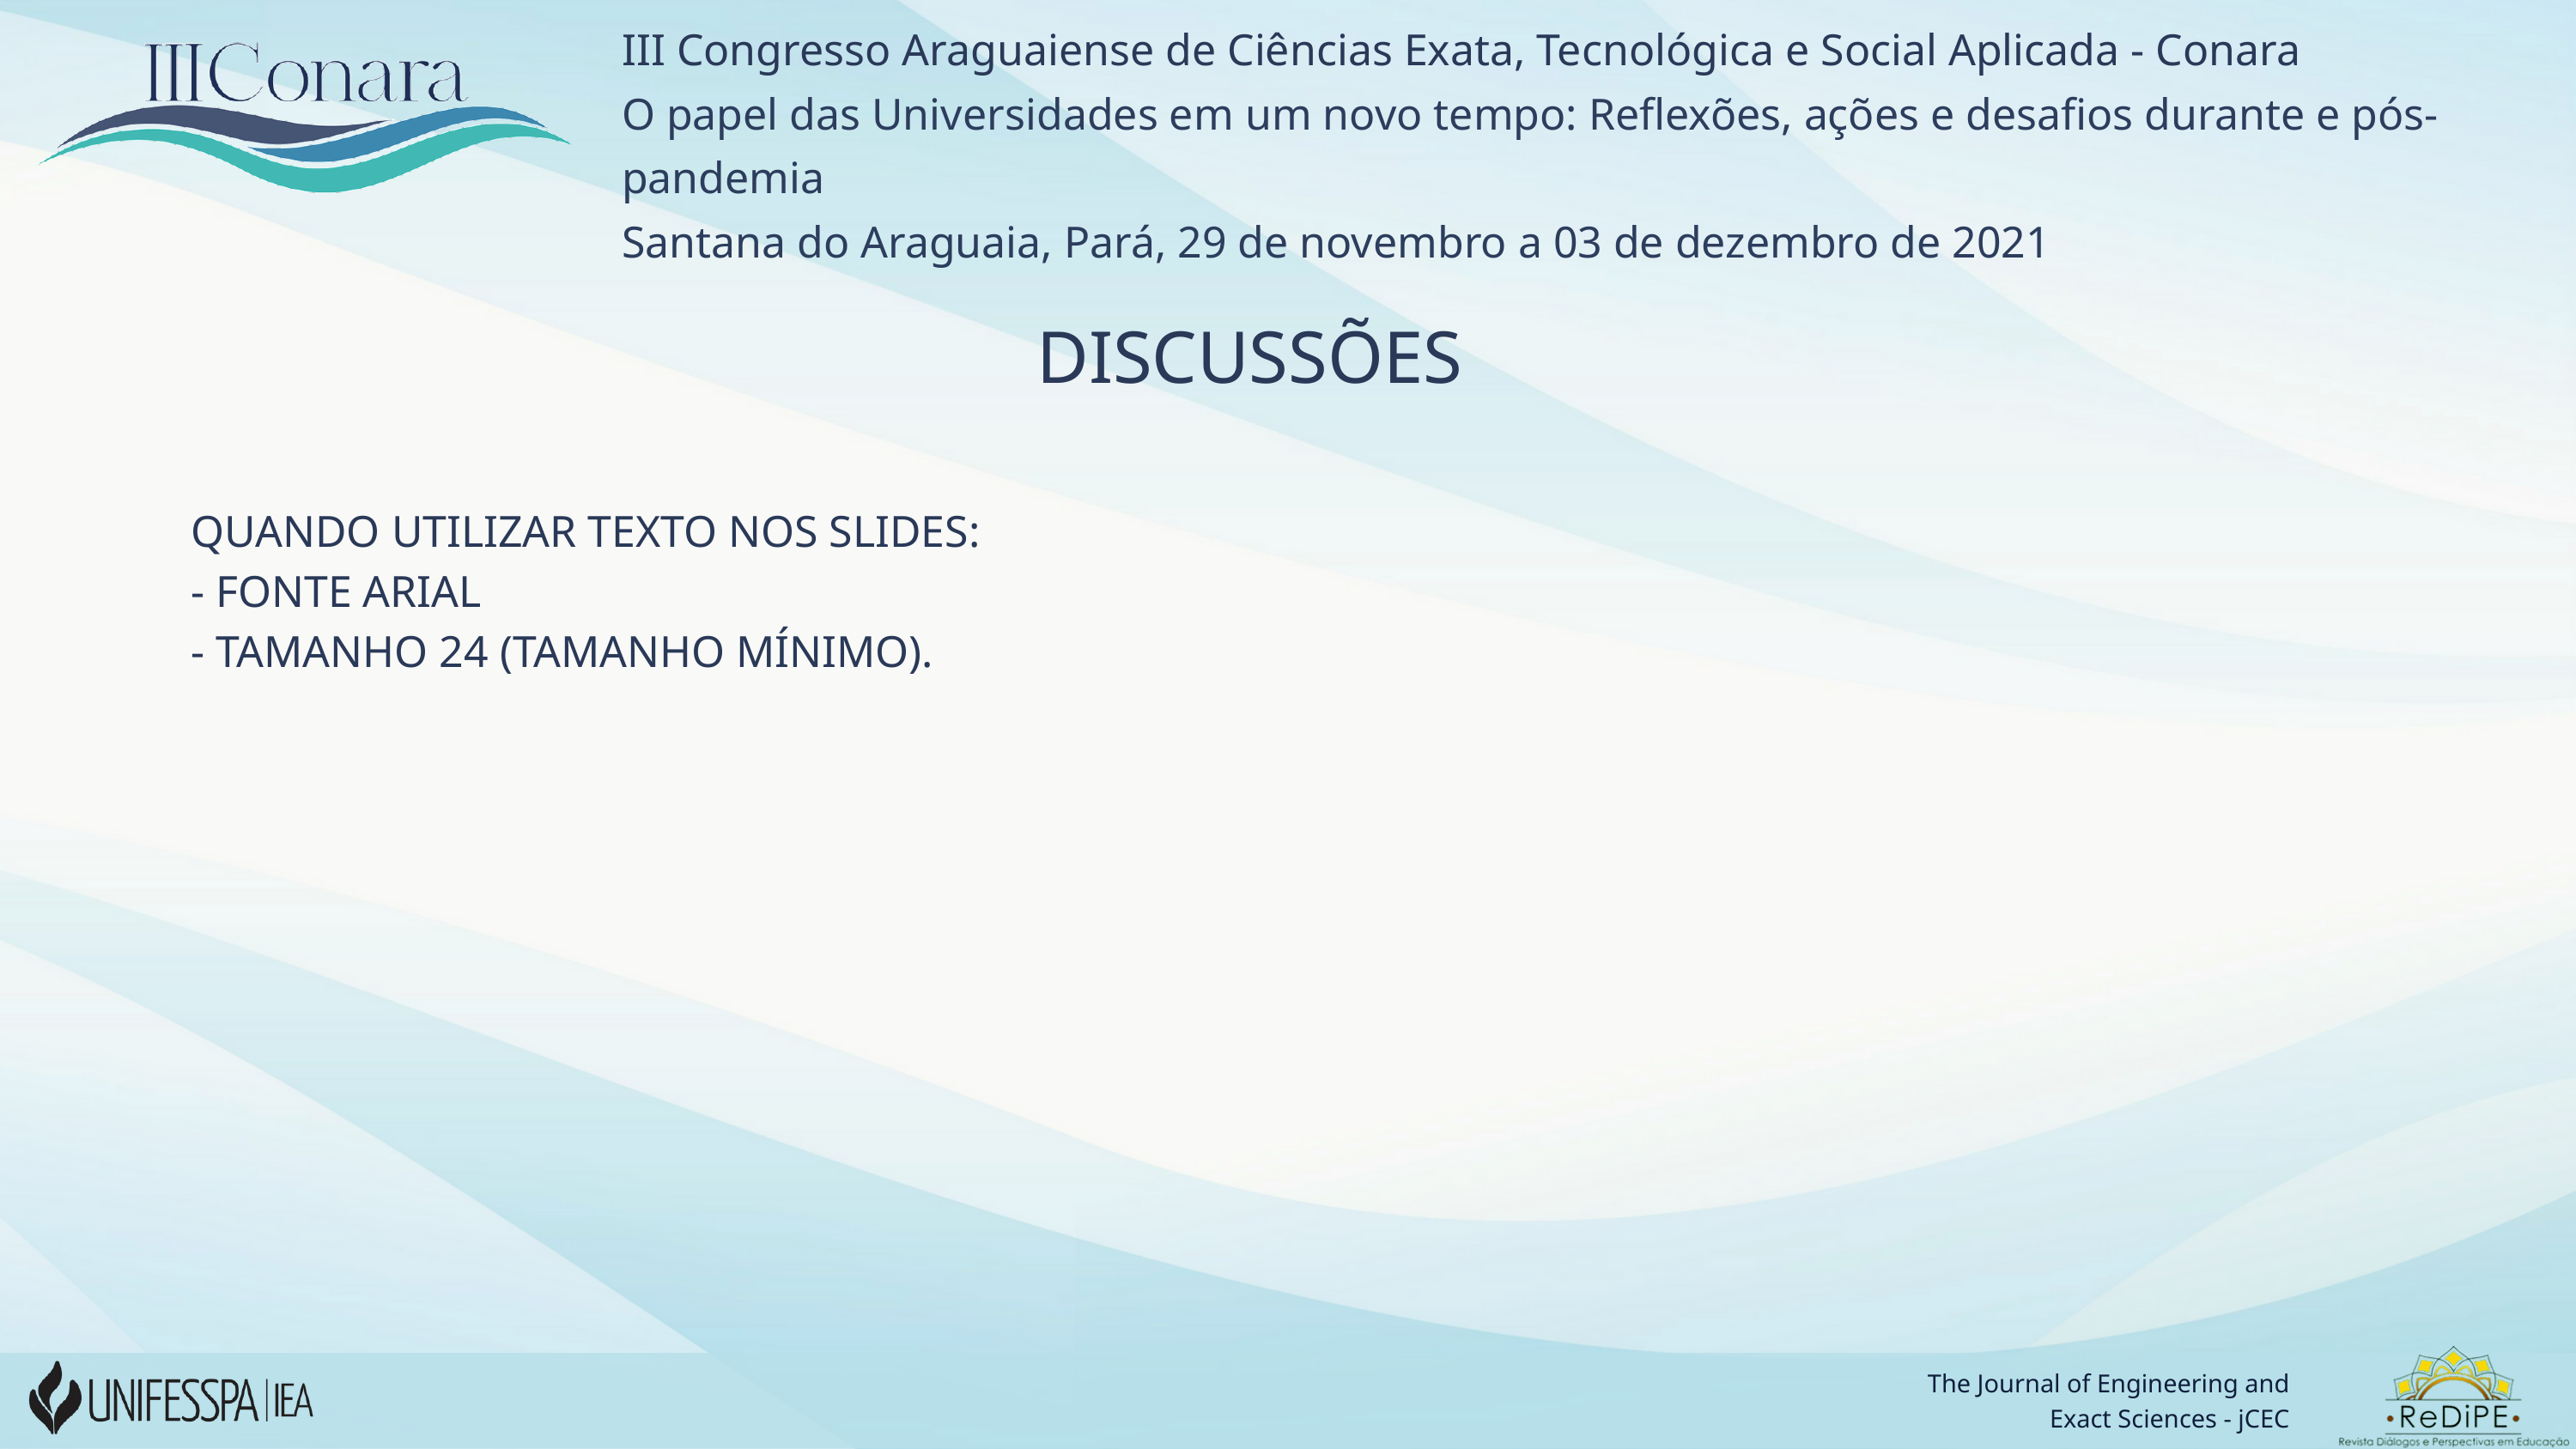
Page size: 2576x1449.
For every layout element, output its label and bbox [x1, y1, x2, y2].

picture [29, 35, 572, 195]
picture [2329, 1343, 2576, 1449]
text_box [0, 0, 2576, 1449]
picture [25, 1352, 355, 1442]
